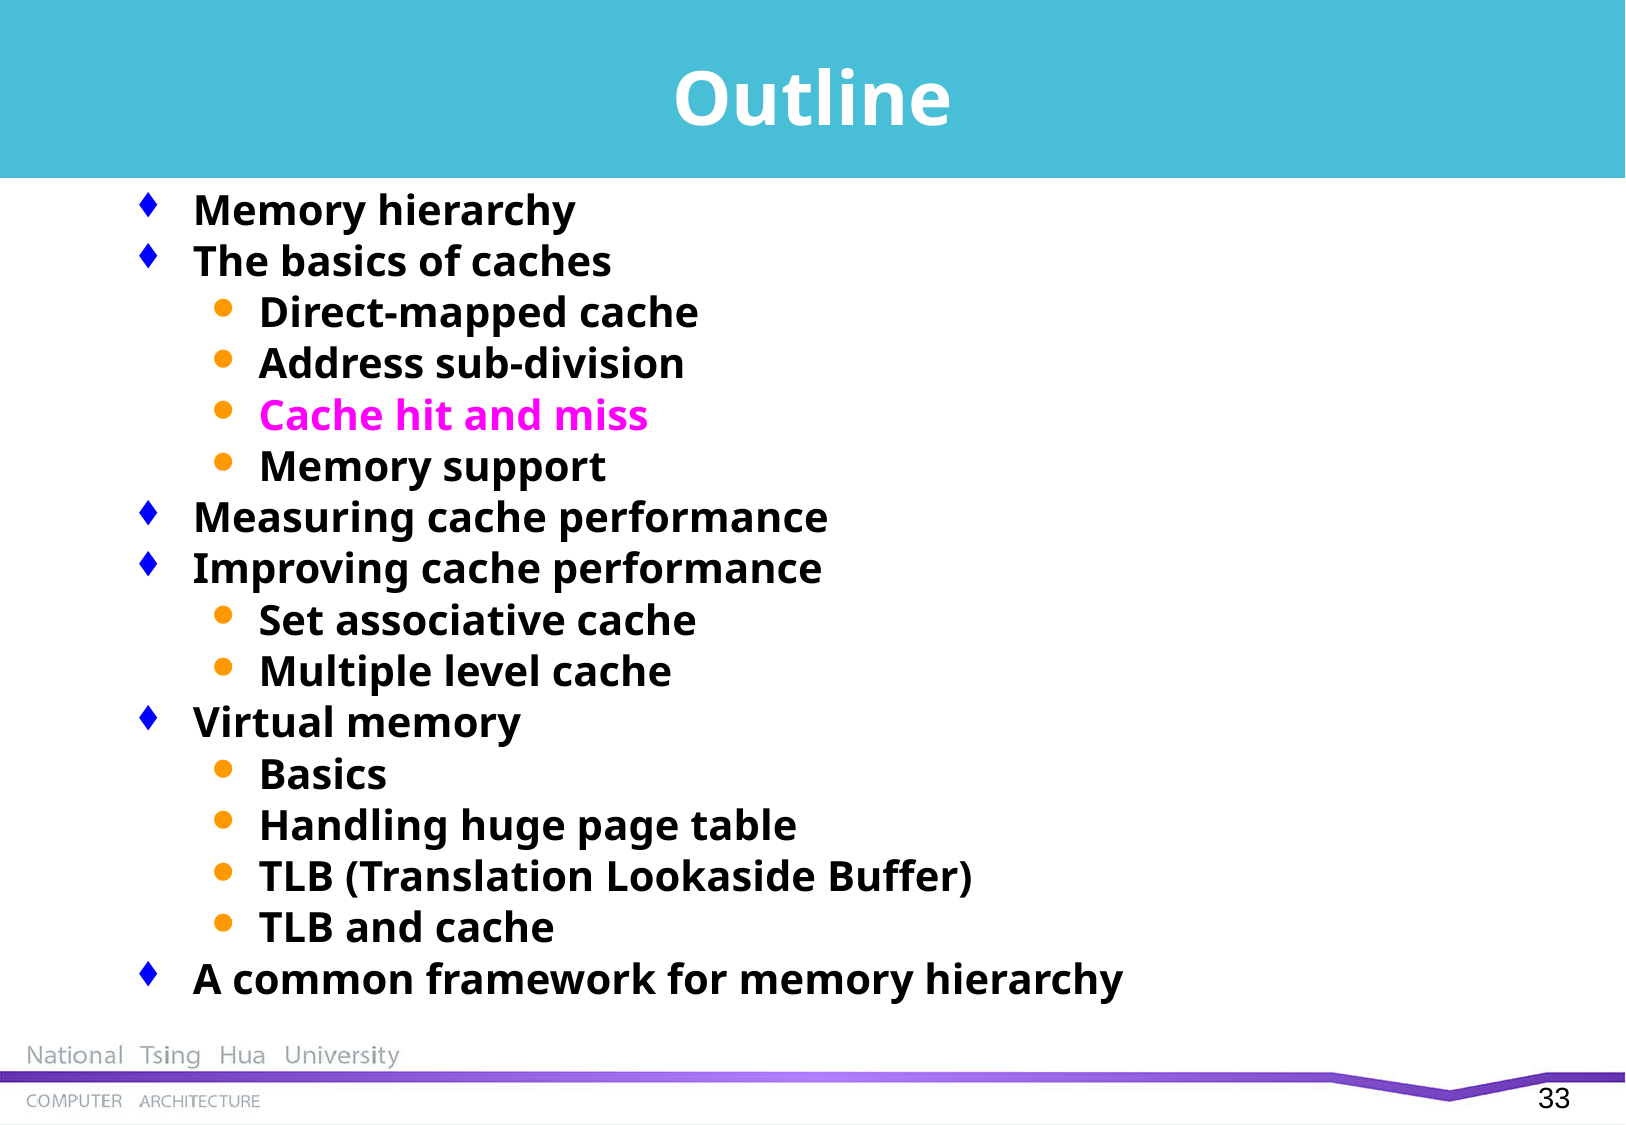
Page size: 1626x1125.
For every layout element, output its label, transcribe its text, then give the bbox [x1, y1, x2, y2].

slide_number 32 [1247, 1059, 1586, 1125]
list Memory hierarchy The basics of caches Direct-mapped cache Address sub-division Cache hit and miss Memory support Measuring cache performance Improving cache performance Set associative cache Multiple level cache Virtual memory Basics Handling huge page table TLB (Translation Lookaside Buffer) TLB and cache A common framework for memory hierarchy [121, 181, 1546, 1091]
picture [0, 0, 1626, 1125]
title Outline [121, 27, 1504, 177]
